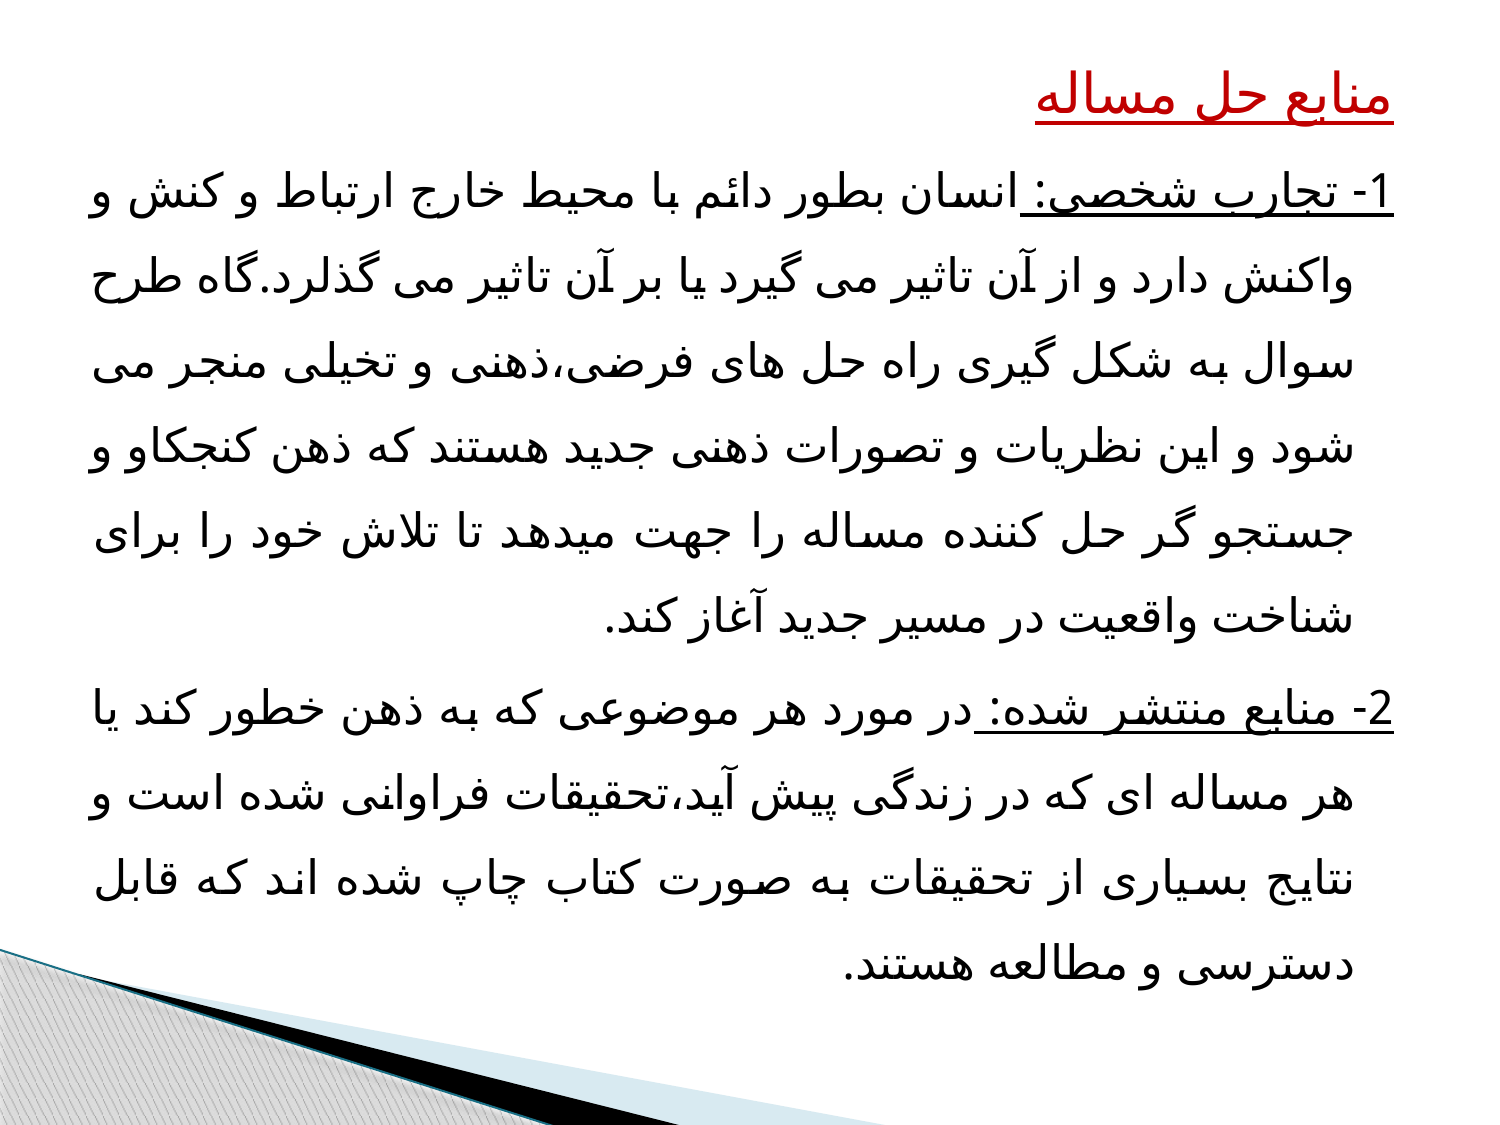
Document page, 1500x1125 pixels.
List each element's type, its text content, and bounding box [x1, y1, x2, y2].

list منابع حل مساله 1- تجارب شخصی: انسان بطور دائم با محیط خارج ارتباط و کنش و واکنش دارد و از آن تاثیر می گیرد یا بر آن تاثیر می گذلرد.گاه طرح سوال به شکل گیری راه حل های فرضی،ذهنی و تخیلی منجر می شود و این نظریات و تصورات ذهنی جدید هستند که ذهن کنجکاو و جستجو گر حل کننده مساله را جهت میدهد تا تلاش خود را برای شناخت واقعیت در مسیر جدید آغاز کند. 2- منابع منتشر شده: در مورد هر موضوعی که به ذهن خطور کند یا هر مساله ای که در زندگی پیش آید،تحقیقات فراوانی شده است و نتایج بسیاری از تحقیقات به صورت کتاب چاپ شده اند که قابل دسترسی و مطالعه هستند. [75, 50, 1425, 1005]
